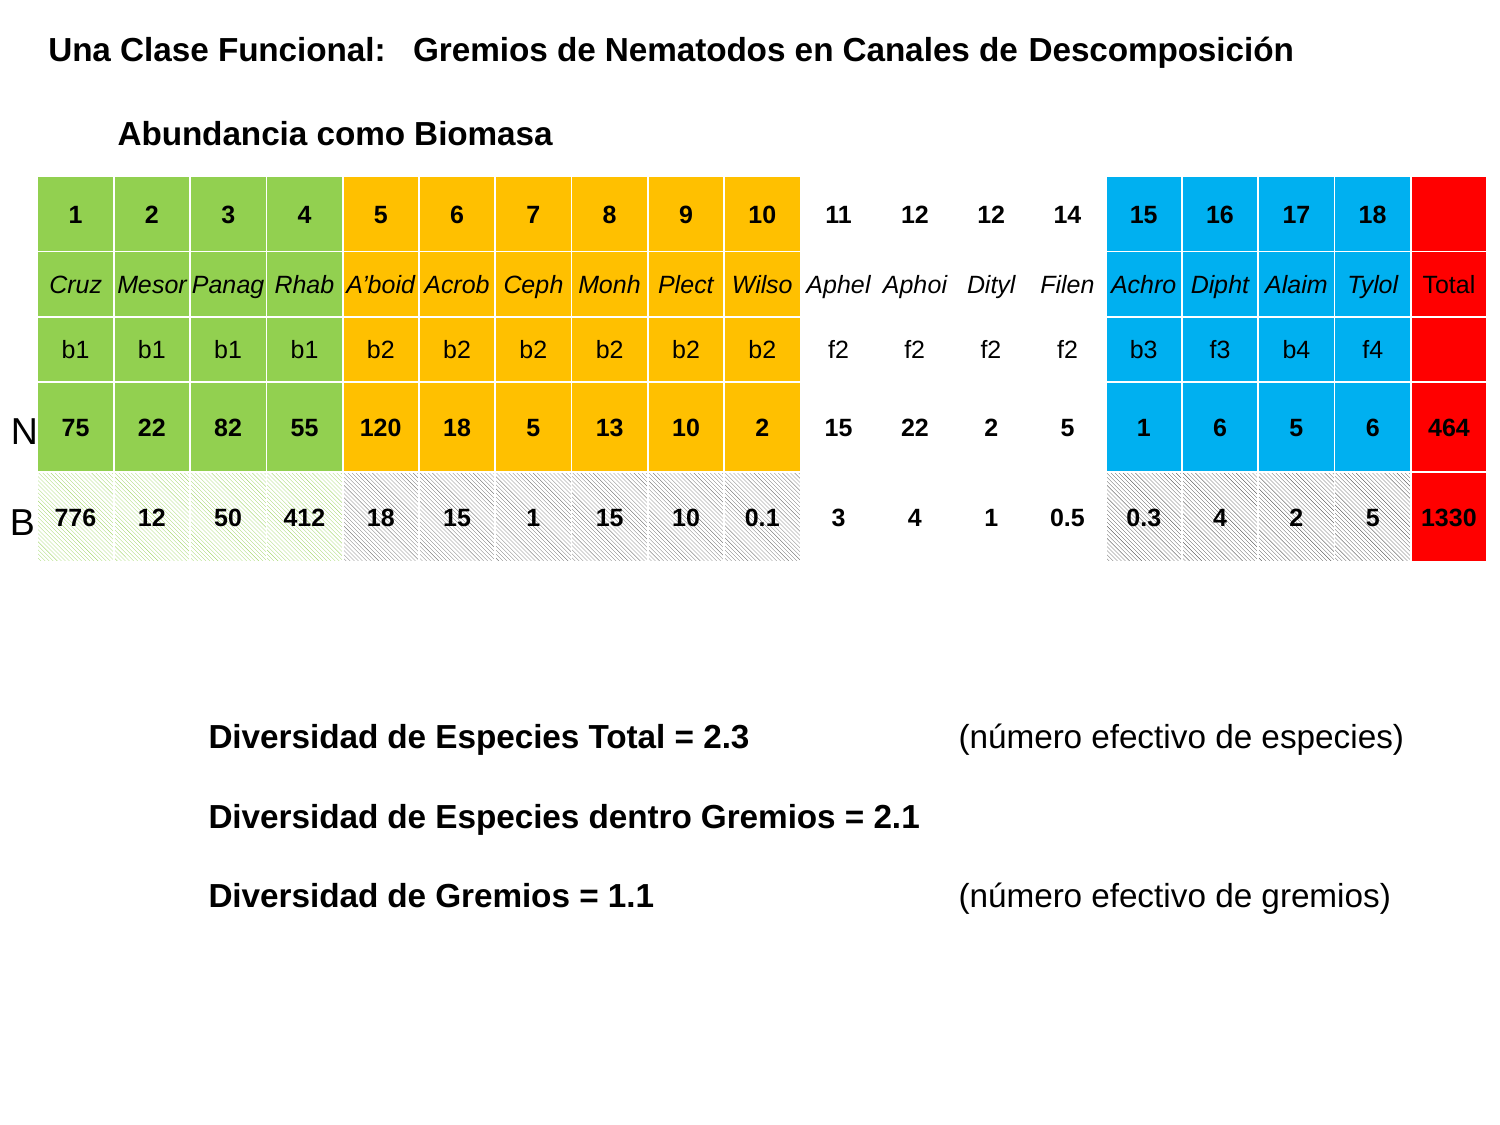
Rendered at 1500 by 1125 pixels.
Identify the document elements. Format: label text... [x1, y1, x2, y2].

table_cell 55 [267, 383, 342, 471]
table_cell Cruz [38, 252, 113, 316]
table_cell 2 [725, 383, 800, 471]
table_cell Filen [1030, 252, 1105, 316]
table_cell Monh [572, 252, 647, 316]
table_cell 22 [878, 383, 952, 471]
table_cell b1 [115, 318, 189, 381]
table_header 1 [38, 177, 113, 251]
table_cell Dipht [1183, 252, 1257, 316]
table_cell b2 [344, 318, 418, 381]
table_header 6 [420, 177, 494, 251]
table_cell 5 [1030, 383, 1105, 471]
table_cell 10 [649, 383, 723, 471]
table_header 18 [1335, 177, 1410, 251]
table_cell Mesor [115, 252, 189, 316]
text_box Una Clase Funcional: Gremios de Nematodos en Canales de Descomposición [33, 20, 1310, 76]
table_cell Wilso [725, 252, 800, 316]
table_cell 0.5 [1030, 473, 1105, 561]
table_header 9 [649, 177, 723, 251]
table_cell 120 [344, 383, 418, 471]
table_cell Tylol [1335, 252, 1410, 316]
table_header 4 [267, 177, 342, 251]
text_box Abundancia como Biomasa [102, 105, 569, 160]
table_header 12 [878, 177, 952, 251]
table_cell 1330 [1412, 473, 1486, 561]
table_cell f2 [878, 318, 952, 381]
text_box Diversidad de Especies Total = 2.3 (número efectivo de especies) Diversidad de Especies dentro Gremios = 2.1 Diversidad de Gremios = 1.1 (número efectivo de gremios) [193, 707, 1420, 922]
table_cell b3 [1107, 318, 1181, 381]
table_cell b2 [572, 318, 647, 381]
table_cell 22 [115, 383, 189, 471]
table_cell Acrob [420, 252, 494, 316]
table_cell 12 [115, 473, 189, 561]
table_cell f2 [1030, 318, 1105, 381]
table_header 7 [496, 177, 571, 251]
table_cell f4 [1335, 318, 1410, 381]
table_cell 5 [1335, 473, 1410, 561]
table_header 15 [1107, 177, 1181, 251]
table_header 5 [344, 177, 418, 251]
table_cell b2 [420, 318, 494, 381]
table_cell 3 [801, 473, 876, 561]
table_cell Plect [649, 252, 723, 316]
table_cell 1 [954, 473, 1029, 561]
table_cell 15 [801, 383, 876, 471]
table_cell A’boid [344, 252, 418, 316]
table_cell 2 [1259, 473, 1334, 561]
table_cell 18 [420, 383, 494, 471]
table_cell 15 [572, 473, 647, 561]
table_cell 0.3 [1107, 473, 1181, 561]
table_cell b4 [1259, 318, 1334, 381]
table_cell Achro [1107, 252, 1181, 316]
table_cell b2 [725, 318, 800, 381]
table_cell 5 [496, 383, 571, 471]
table_cell 412 [267, 473, 342, 561]
table_header [1412, 177, 1486, 251]
table_cell 18 [344, 473, 418, 561]
table_header 16 [1183, 177, 1257, 251]
table_cell 4 [1183, 473, 1257, 561]
table_cell b2 [649, 318, 723, 381]
table_cell 464 [1412, 383, 1486, 471]
table_cell 75 [38, 383, 113, 471]
table_cell 4 [878, 473, 952, 561]
table_cell Aphoi [878, 252, 952, 316]
table_cell b1 [267, 318, 342, 381]
table_header 17 [1259, 177, 1334, 251]
table_cell Rhab [267, 252, 342, 316]
table_header 12 [954, 177, 1029, 251]
table_cell 6 [1335, 383, 1410, 471]
table_cell 1 [496, 473, 571, 561]
table_cell 776 [38, 473, 113, 561]
table_cell b1 [191, 318, 266, 381]
table_cell 10 [649, 473, 723, 561]
table_cell b2 [496, 318, 571, 381]
table_header 3 [191, 177, 266, 251]
table_cell [1412, 318, 1486, 381]
table_header 14 [1030, 177, 1105, 251]
table_cell Alaim [1259, 252, 1334, 316]
table_cell 50 [191, 473, 266, 561]
table_cell 2 [954, 383, 1029, 471]
table_cell Ceph [496, 252, 571, 316]
table_cell Dityl [954, 252, 1029, 316]
table_cell Panag [191, 252, 266, 316]
table_cell 6 [1183, 383, 1257, 471]
table_cell f2 [801, 318, 876, 381]
table_header 11 [801, 177, 876, 251]
table_cell b1 [38, 318, 113, 381]
table_cell 15 [420, 473, 494, 561]
table_header 8 [572, 177, 647, 251]
table_cell 1 [1107, 383, 1181, 471]
table_cell 0.1 [725, 473, 800, 561]
table_cell 5 [1259, 383, 1334, 471]
table_header 2 [115, 177, 189, 251]
table_cell Total [1412, 252, 1486, 316]
table_cell 82 [191, 383, 266, 471]
table_cell f2 [954, 318, 1029, 381]
table_cell 13 [572, 383, 647, 471]
text_box N [0, 399, 53, 460]
text_box B [0, 490, 50, 551]
table_cell f3 [1183, 318, 1257, 381]
table_cell Aphel [801, 252, 876, 316]
table_header 10 [725, 177, 800, 251]
